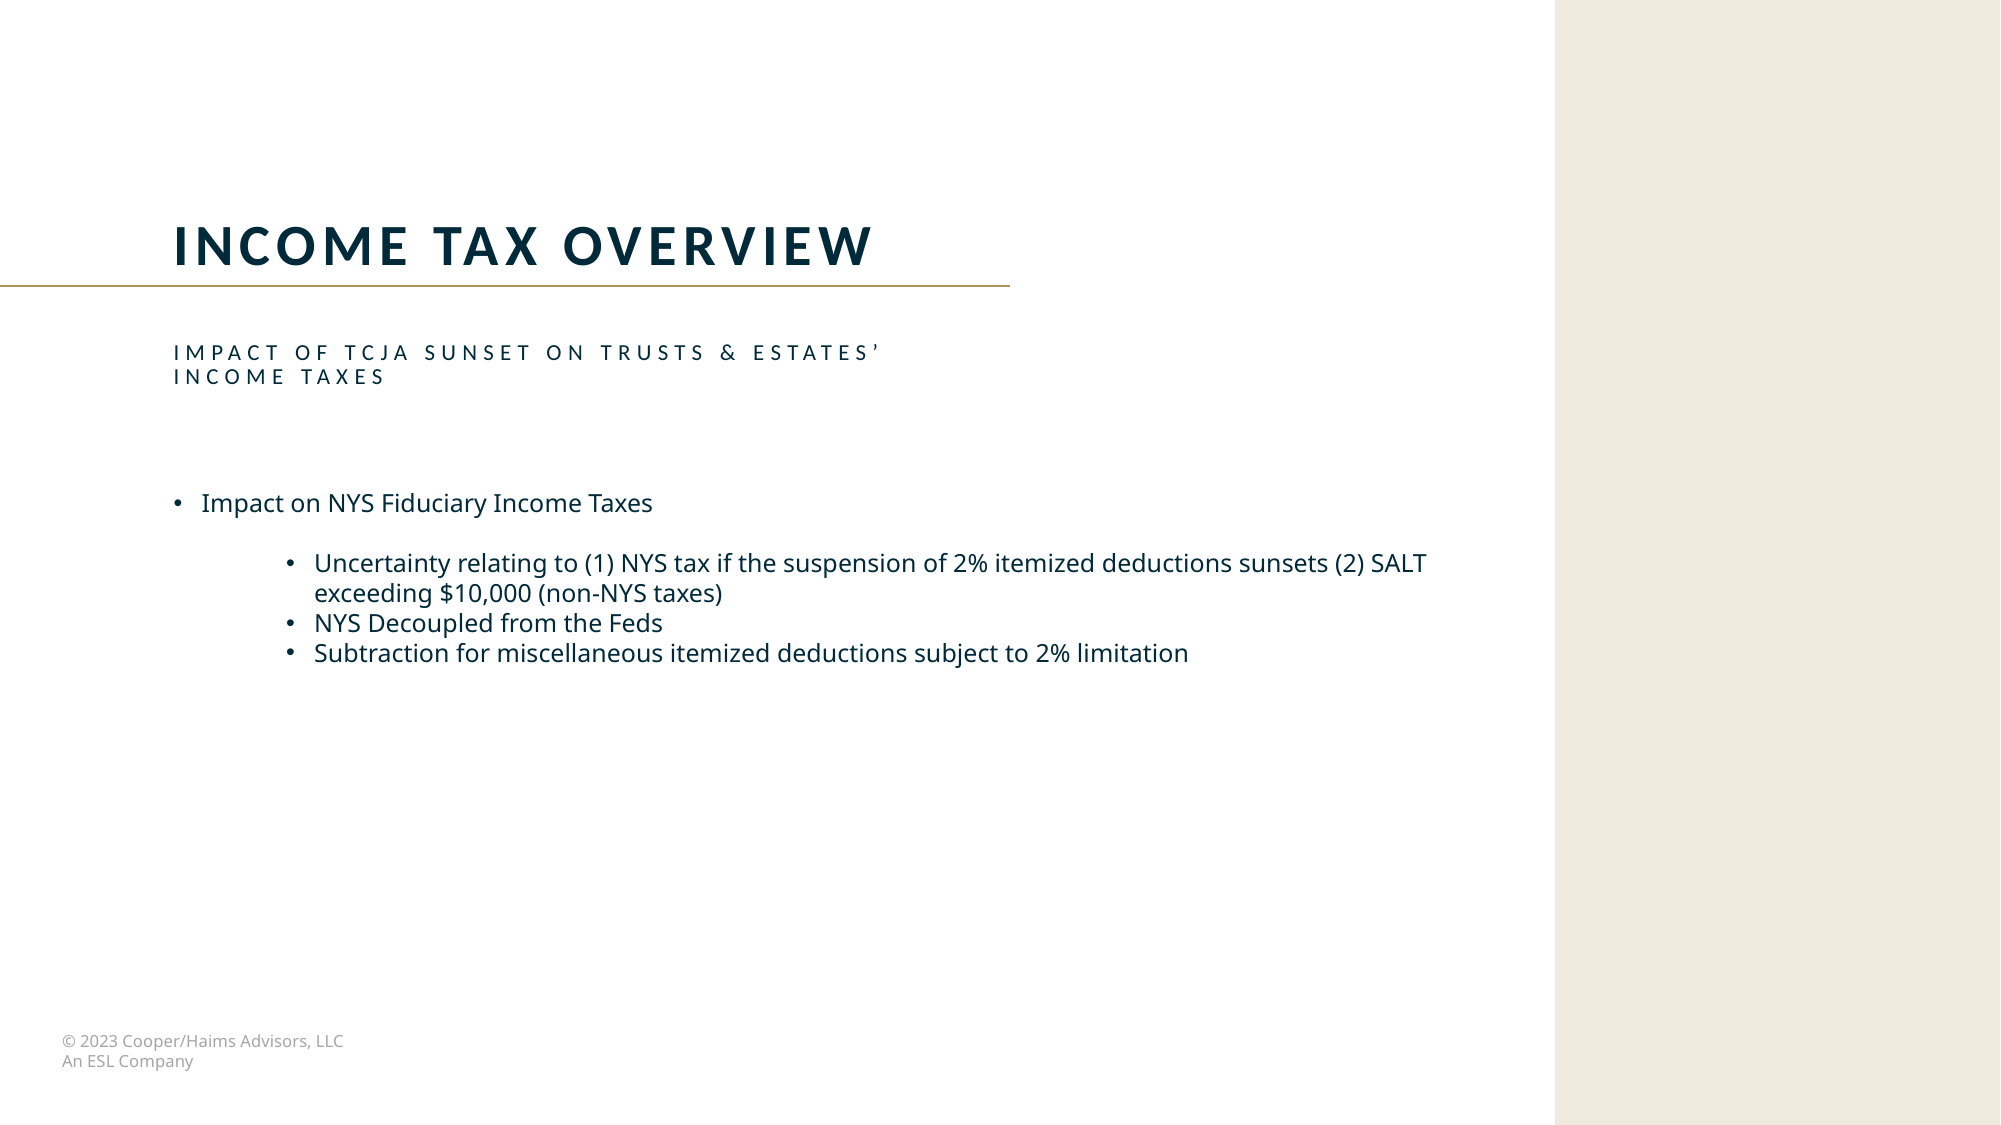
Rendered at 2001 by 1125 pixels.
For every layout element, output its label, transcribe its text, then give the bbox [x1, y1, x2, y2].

list Impact of tcja sunset on trusts & estates’ income taxes [158, 332, 989, 375]
list Income tax overview [158, 207, 1548, 287]
list Impact on NYS Fiduciary Income Taxes Uncertainty relating to (1) NYS tax if the suspension of 2% itemized deductions sunsets (2) SALT exceeding $10,000 (non-NYS taxes) NYS Decoupled from the Feds Subtraction for miscellaneous itemized deductions subject to 2% limitation [158, 420, 1448, 705]
